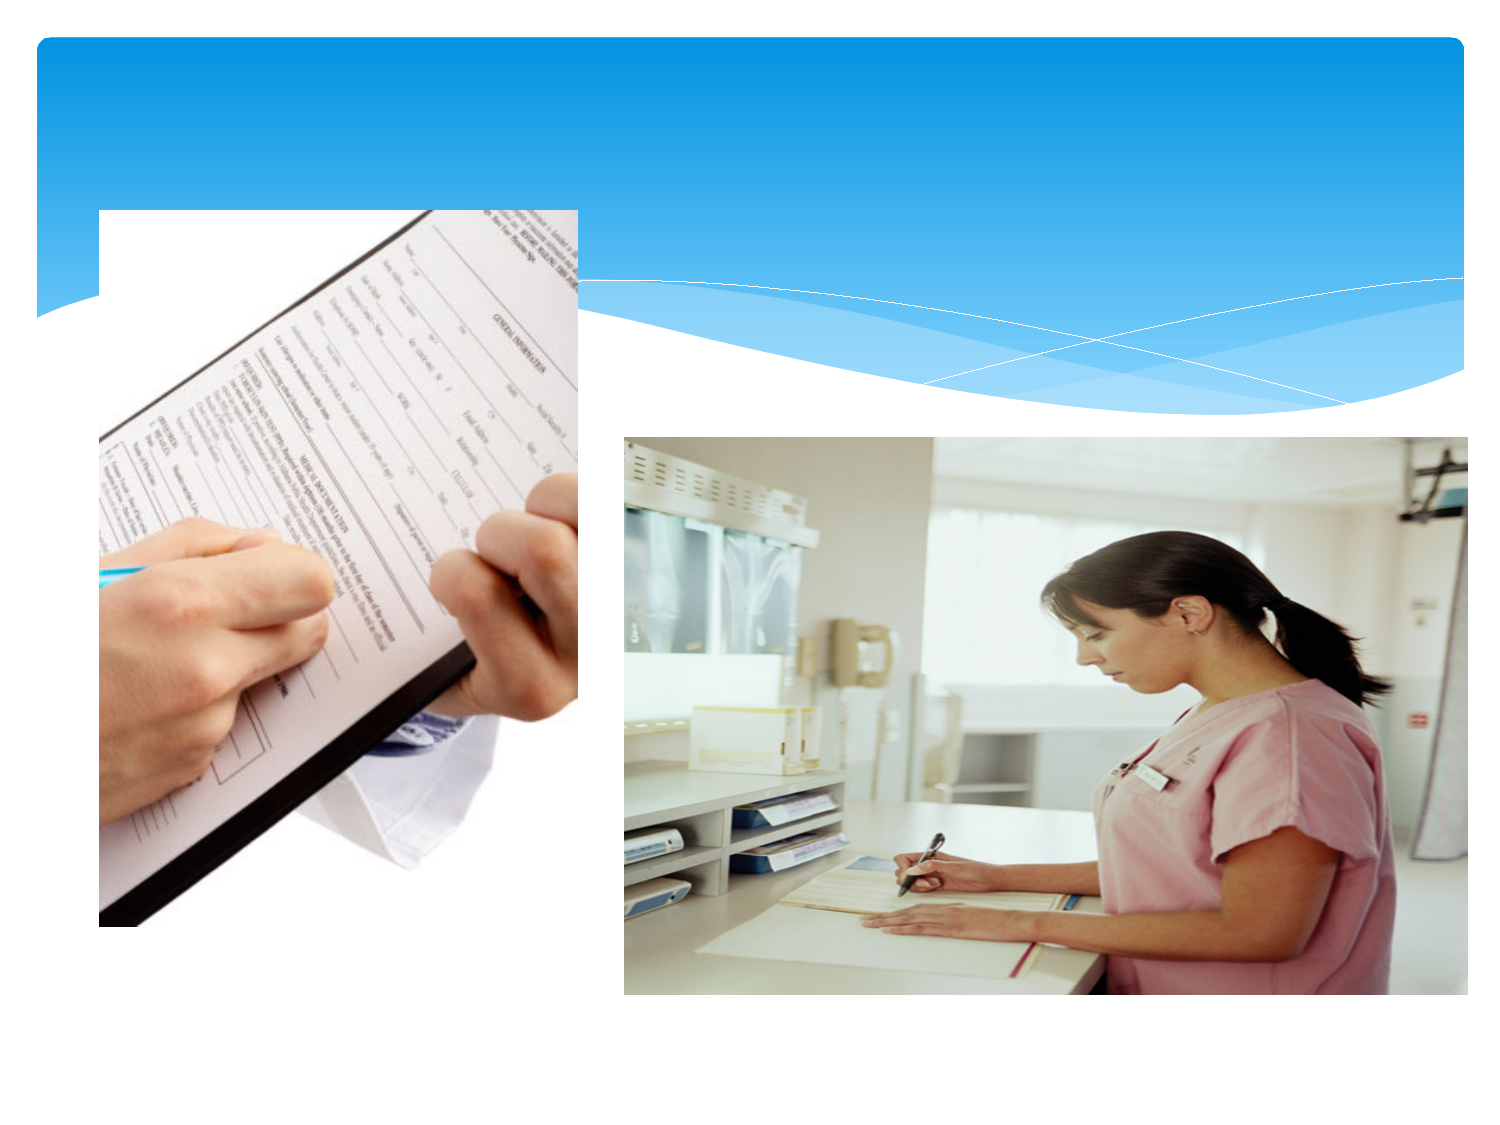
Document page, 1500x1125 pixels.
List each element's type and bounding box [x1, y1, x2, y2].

list [99, 210, 578, 927]
picture [624, 437, 1468, 995]
